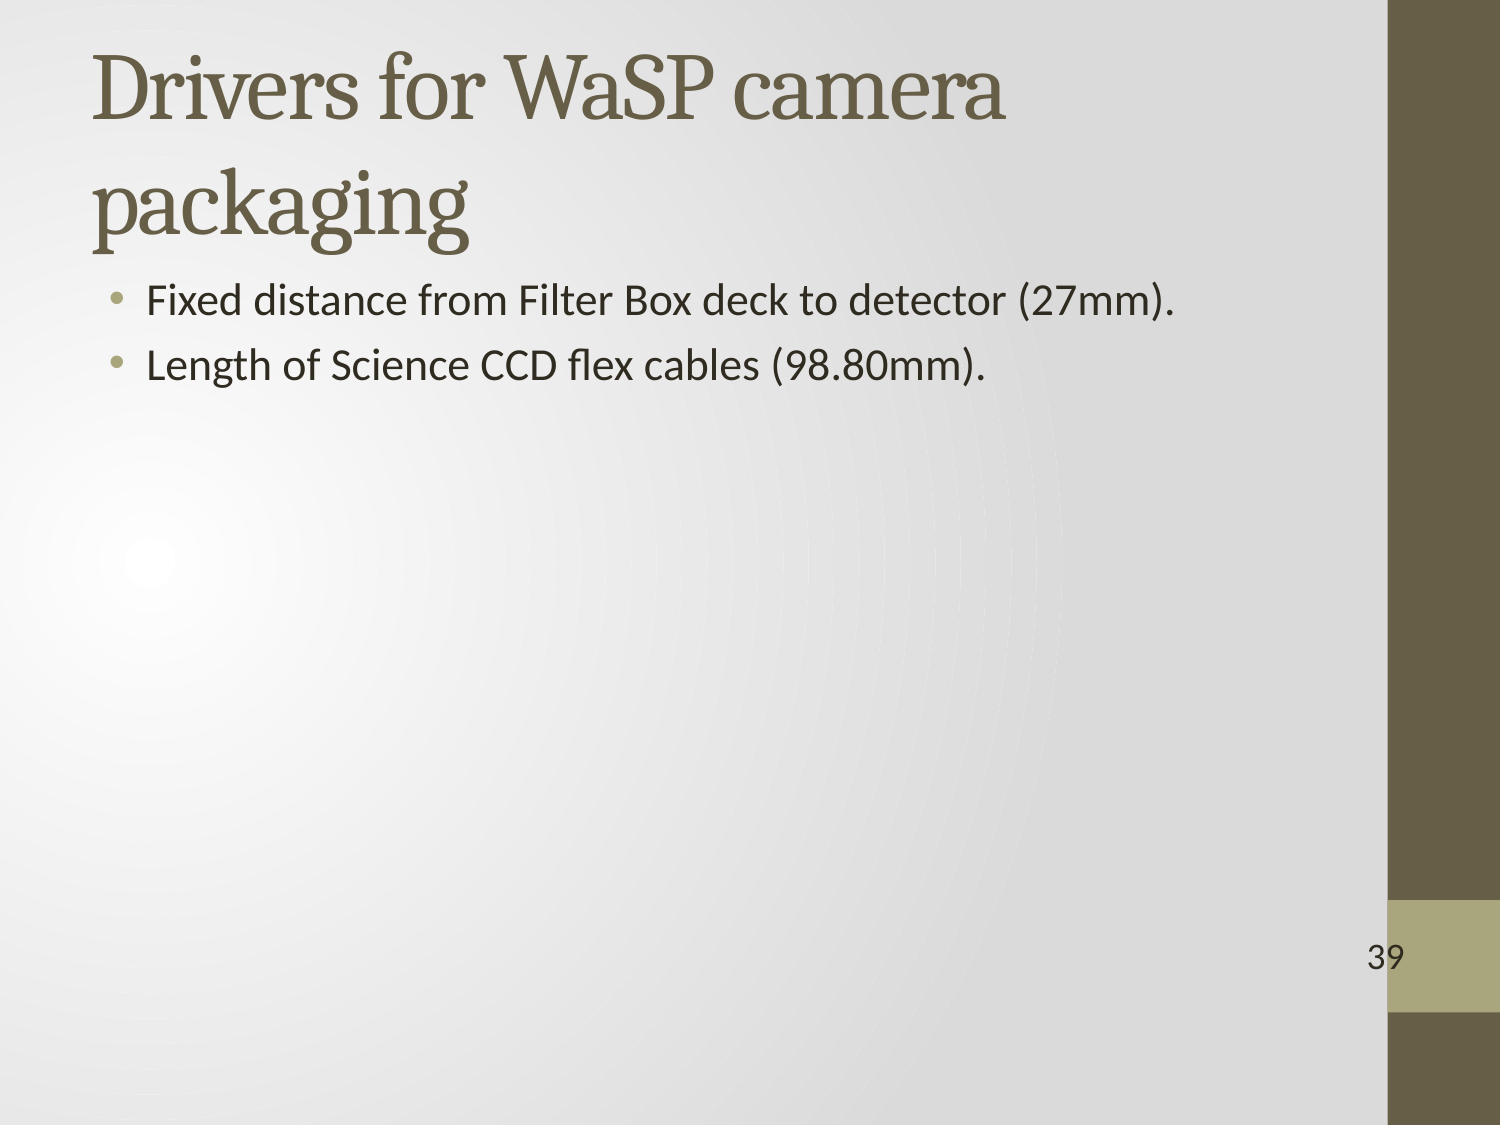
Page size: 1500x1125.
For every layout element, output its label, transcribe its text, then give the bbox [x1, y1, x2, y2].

text_box 39 [1351, 924, 1500, 985]
list Fixed distance from Filter Box deck to detector (27mm). Length of Science CCD flex cables (98.80mm). [75, 262, 1325, 1050]
title Drivers for WaSP camera packaging [75, 45, 1325, 233]
